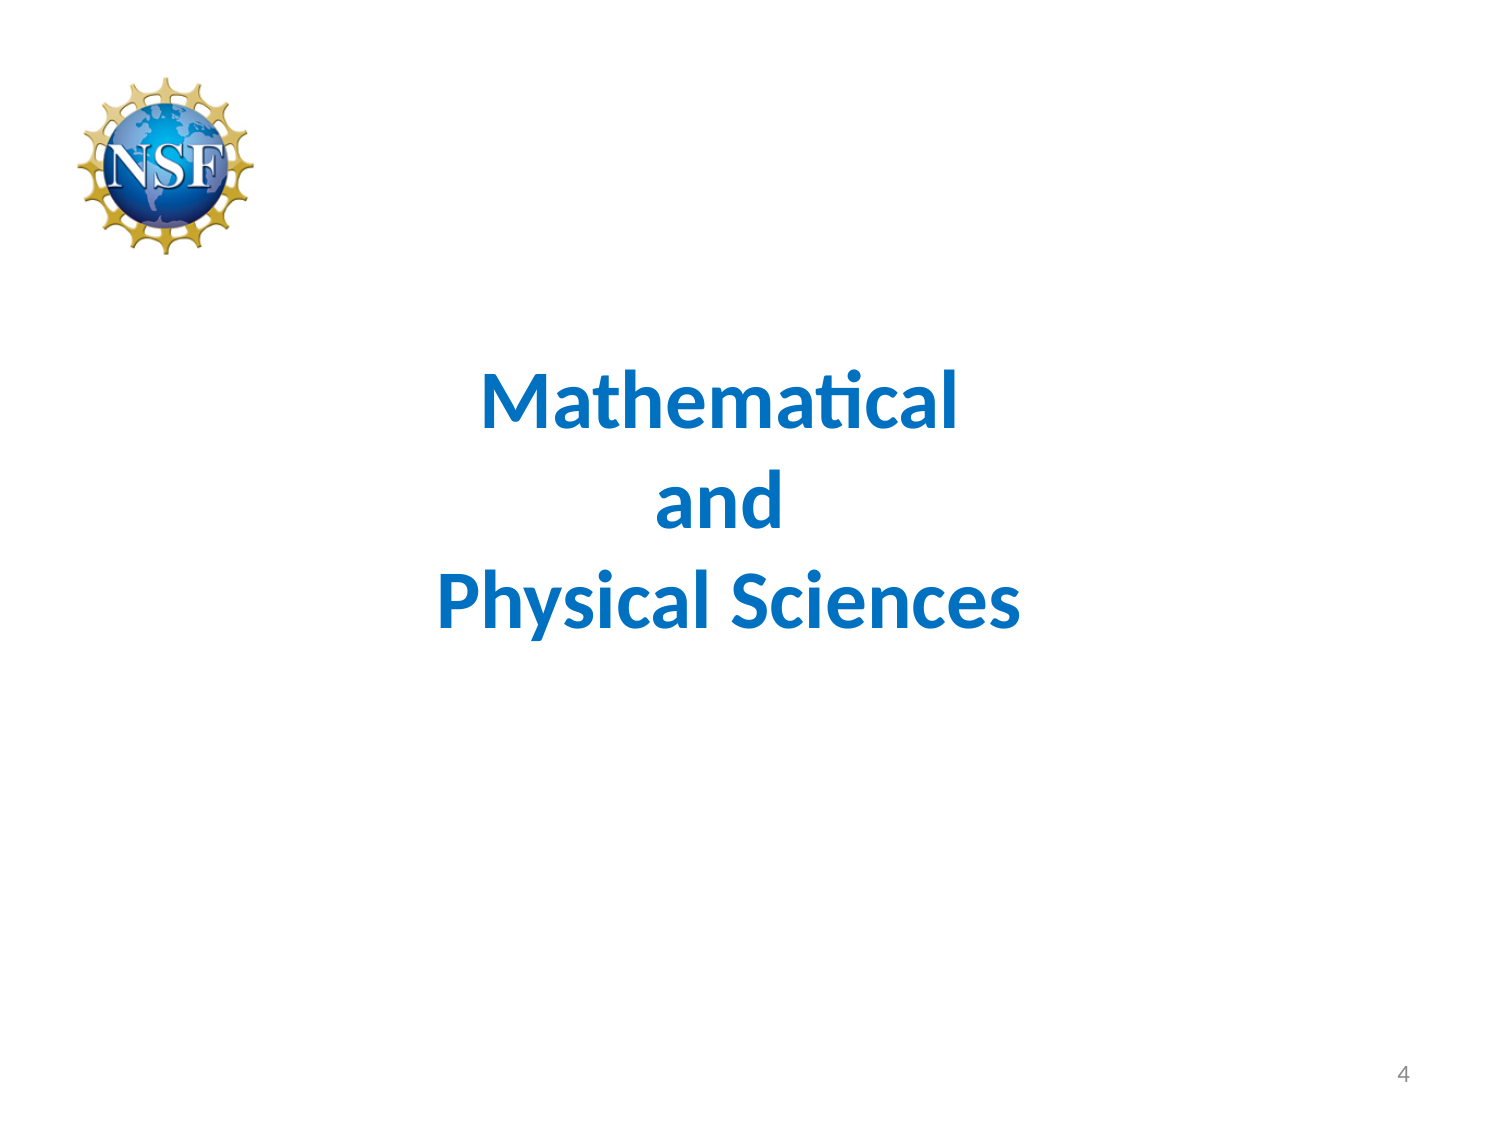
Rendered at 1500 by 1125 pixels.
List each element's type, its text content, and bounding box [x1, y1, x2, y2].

slide_number 4 [1074, 1042, 1425, 1103]
text_box Mathematical and Physical Sciences [421, 337, 1038, 653]
picture [74, 74, 256, 257]
